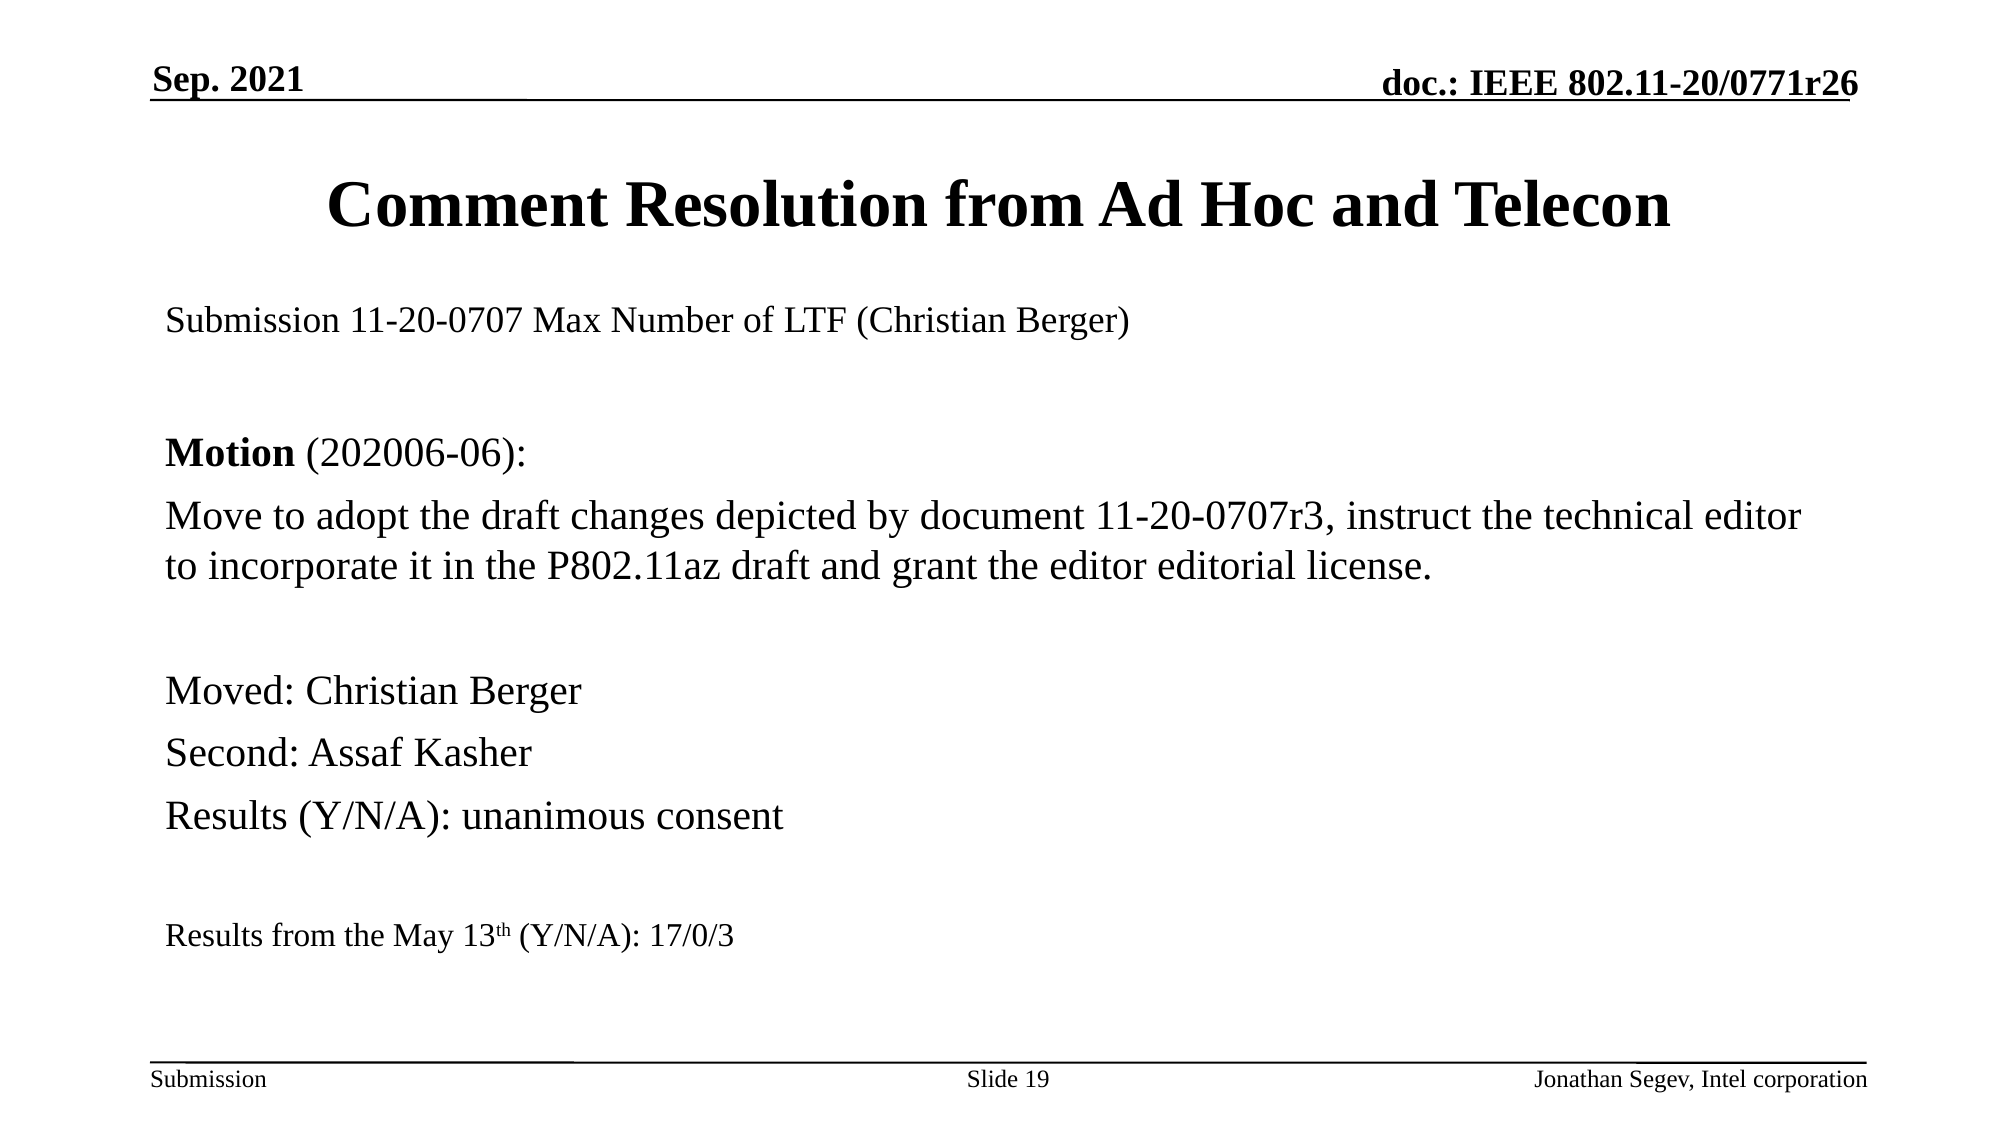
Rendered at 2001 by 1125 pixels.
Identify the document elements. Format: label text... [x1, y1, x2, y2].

title Comment Resolution from Ad Hoc and Telecon [149, 112, 1850, 286]
slide_number Slide 19 [950, 1061, 1067, 1123]
list Submission 11-20-0707 Max Number of LTF (Christian Berger) Motion (202006-06): Move to adopt the draft changes depicted by document 11-20-0707r3, instruct the technical editor to incorporate it in the P802.11az draft and grant the editor editorial license. Moved: Christian Berger Second: Assaf Kasher Results (Y/N/A): unanimous consent Results from the May 13th (Y/N/A): 17/0/3 [149, 286, 1850, 1000]
footer Jonathan Segev, Intel corporation [1171, 1061, 1869, 1093]
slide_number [152, 54, 563, 100]
